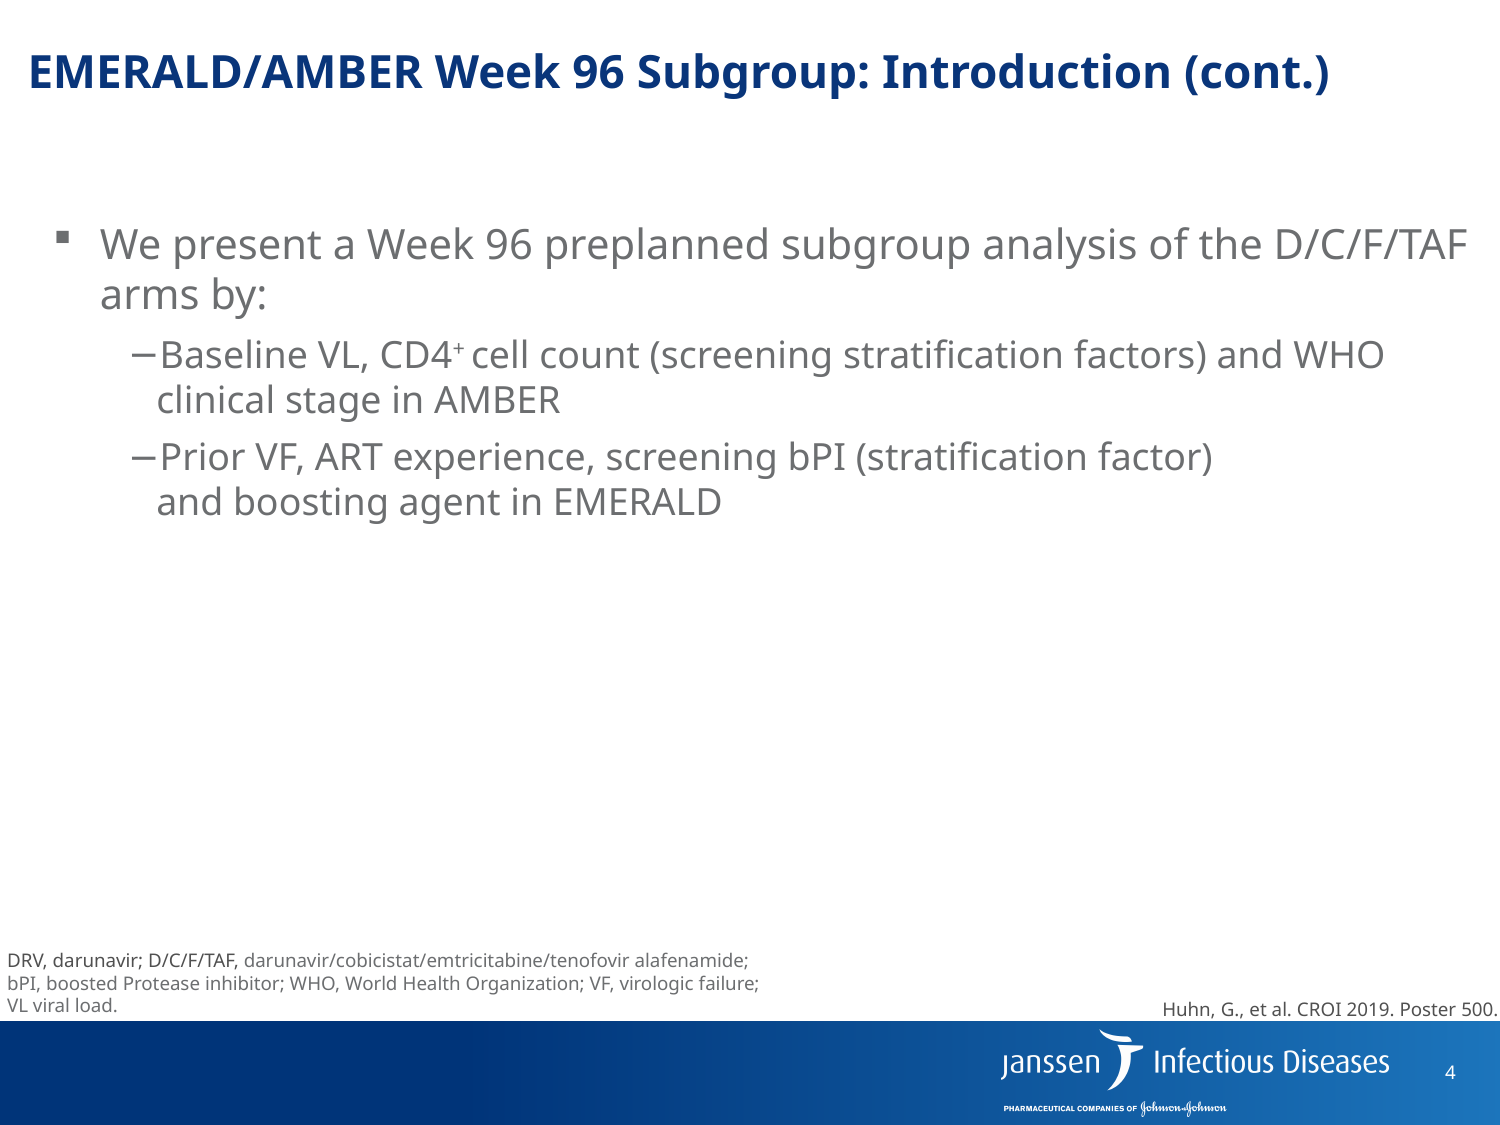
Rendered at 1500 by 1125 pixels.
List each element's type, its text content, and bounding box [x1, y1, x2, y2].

picture [1001, 1029, 1389, 1117]
text_box DRV, darunavir; D/C/F/TAF, darunavir/cobicistat/emtricitabine/tenofovir alafenamide; bPI, boosted Protease inhibitor; WHO, World Health Organization; VF, virologic failure; VL viral load. [0, 941, 938, 1024]
text_box We present a Week 96 preplanned subgroup analysis of the D/C/F/TAF arms by: Baseline VL, CD4+ cell count (screening stratification factors) and WHO clinical stage in AMBER Prior VF, ART experience, screening bPI (stratification factor) and boosting agent in EMERALD [38, 210, 1500, 531]
title EMERALD/AMBER Week 96 Subgroup: Introduction (cont.) [12, 35, 1474, 160]
